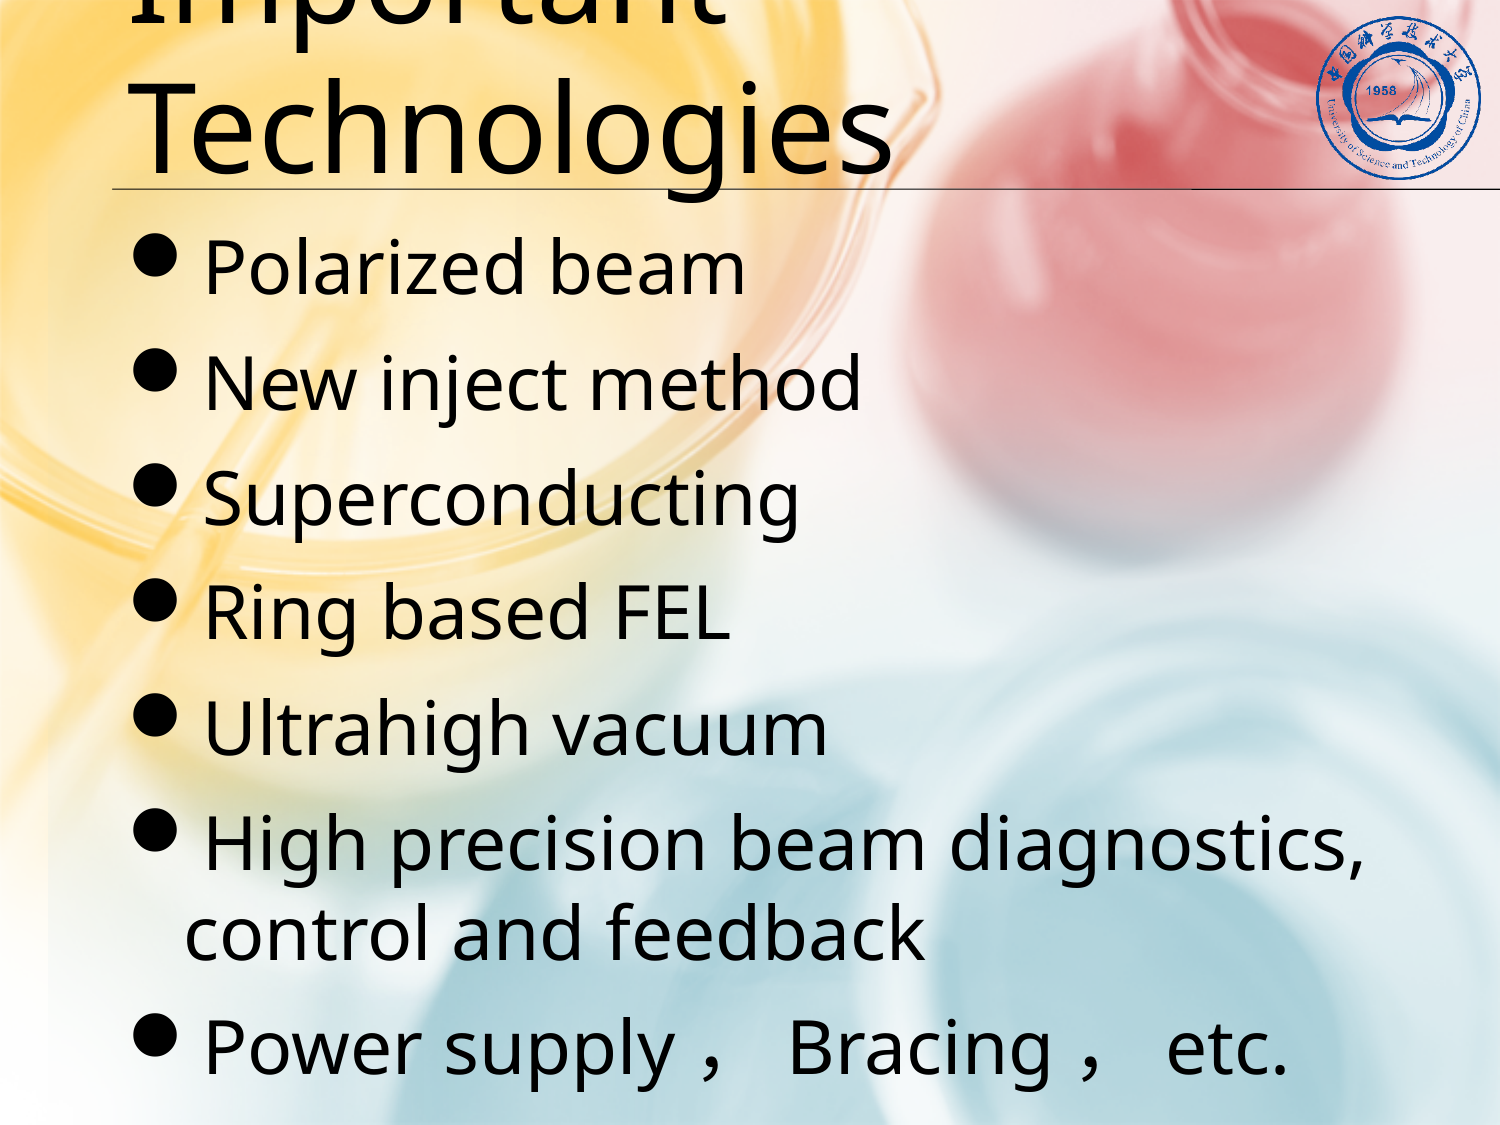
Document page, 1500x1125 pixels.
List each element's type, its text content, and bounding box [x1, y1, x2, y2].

list Polarized beam New inject method Superconducting Ring based FEL Ultrahigh vacuum High precision beam diagnostics, control and feedback Power supply，Bracing，etc. [112, 212, 1425, 1125]
title Important Technologies [112, 23, 1425, 206]
picture [1316, 16, 1481, 180]
